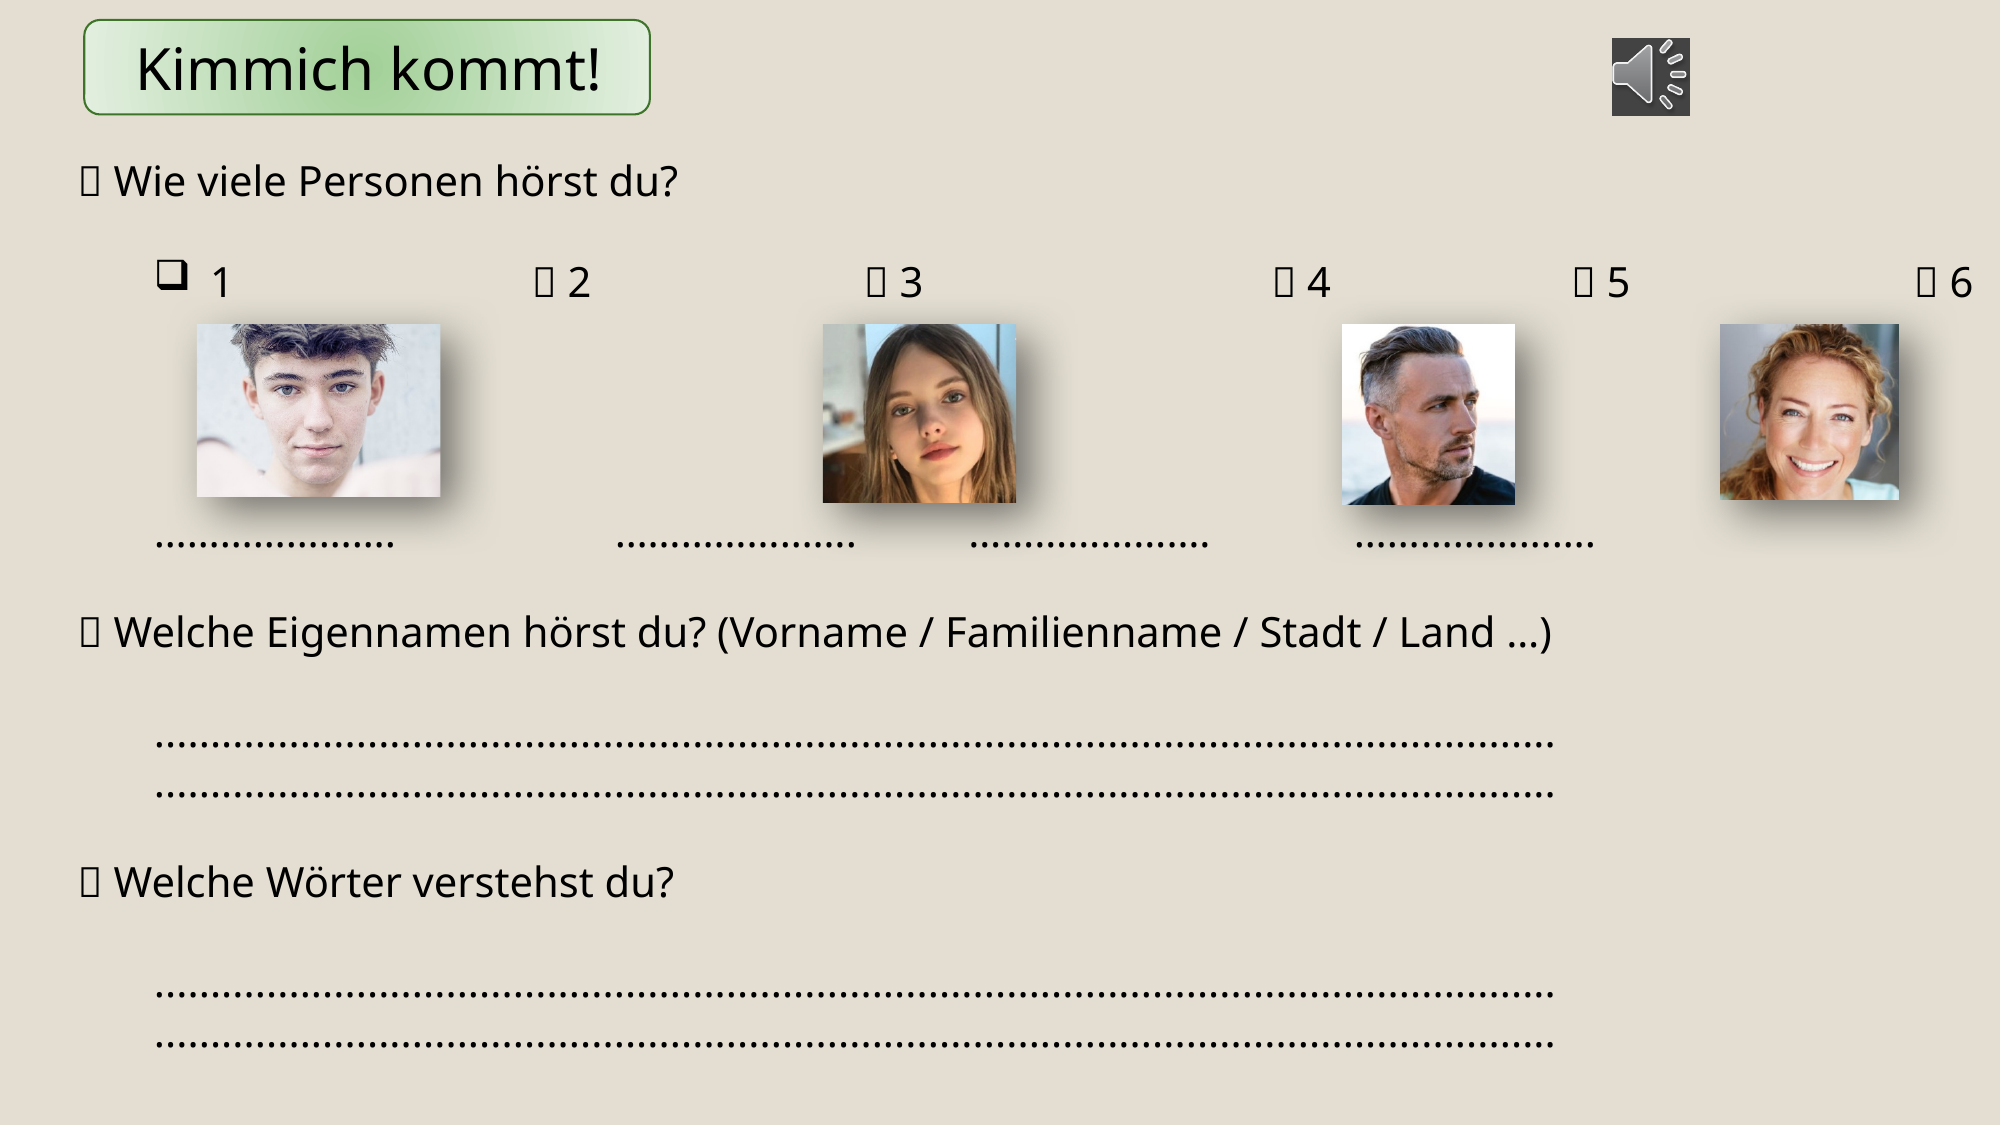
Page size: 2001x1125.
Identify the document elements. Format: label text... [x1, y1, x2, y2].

picture [1720, 324, 1899, 500]
text_box [83, 25, 647, 116]
text_box [87, 18, 647, 24]
picture [1611, 36, 1692, 117]
text_box  Wie viele Personen hörst du? 1  2  3  4  5  6 …………………. …………………. …………………. ………………….  Welche Eigennamen hörst du? (Vorname / Familienname / Stadt / Land …) ............................................................................................................................. .............................................................................................................................  Welche Wörter verstehst du? ............................................................................................................................. ............................................................................................................................. [0, 147, 2000, 1114]
picture [196, 324, 441, 497]
picture [1342, 324, 1515, 505]
picture [822, 324, 1017, 503]
text_box Kimmich kommt! [87, 24, 650, 110]
